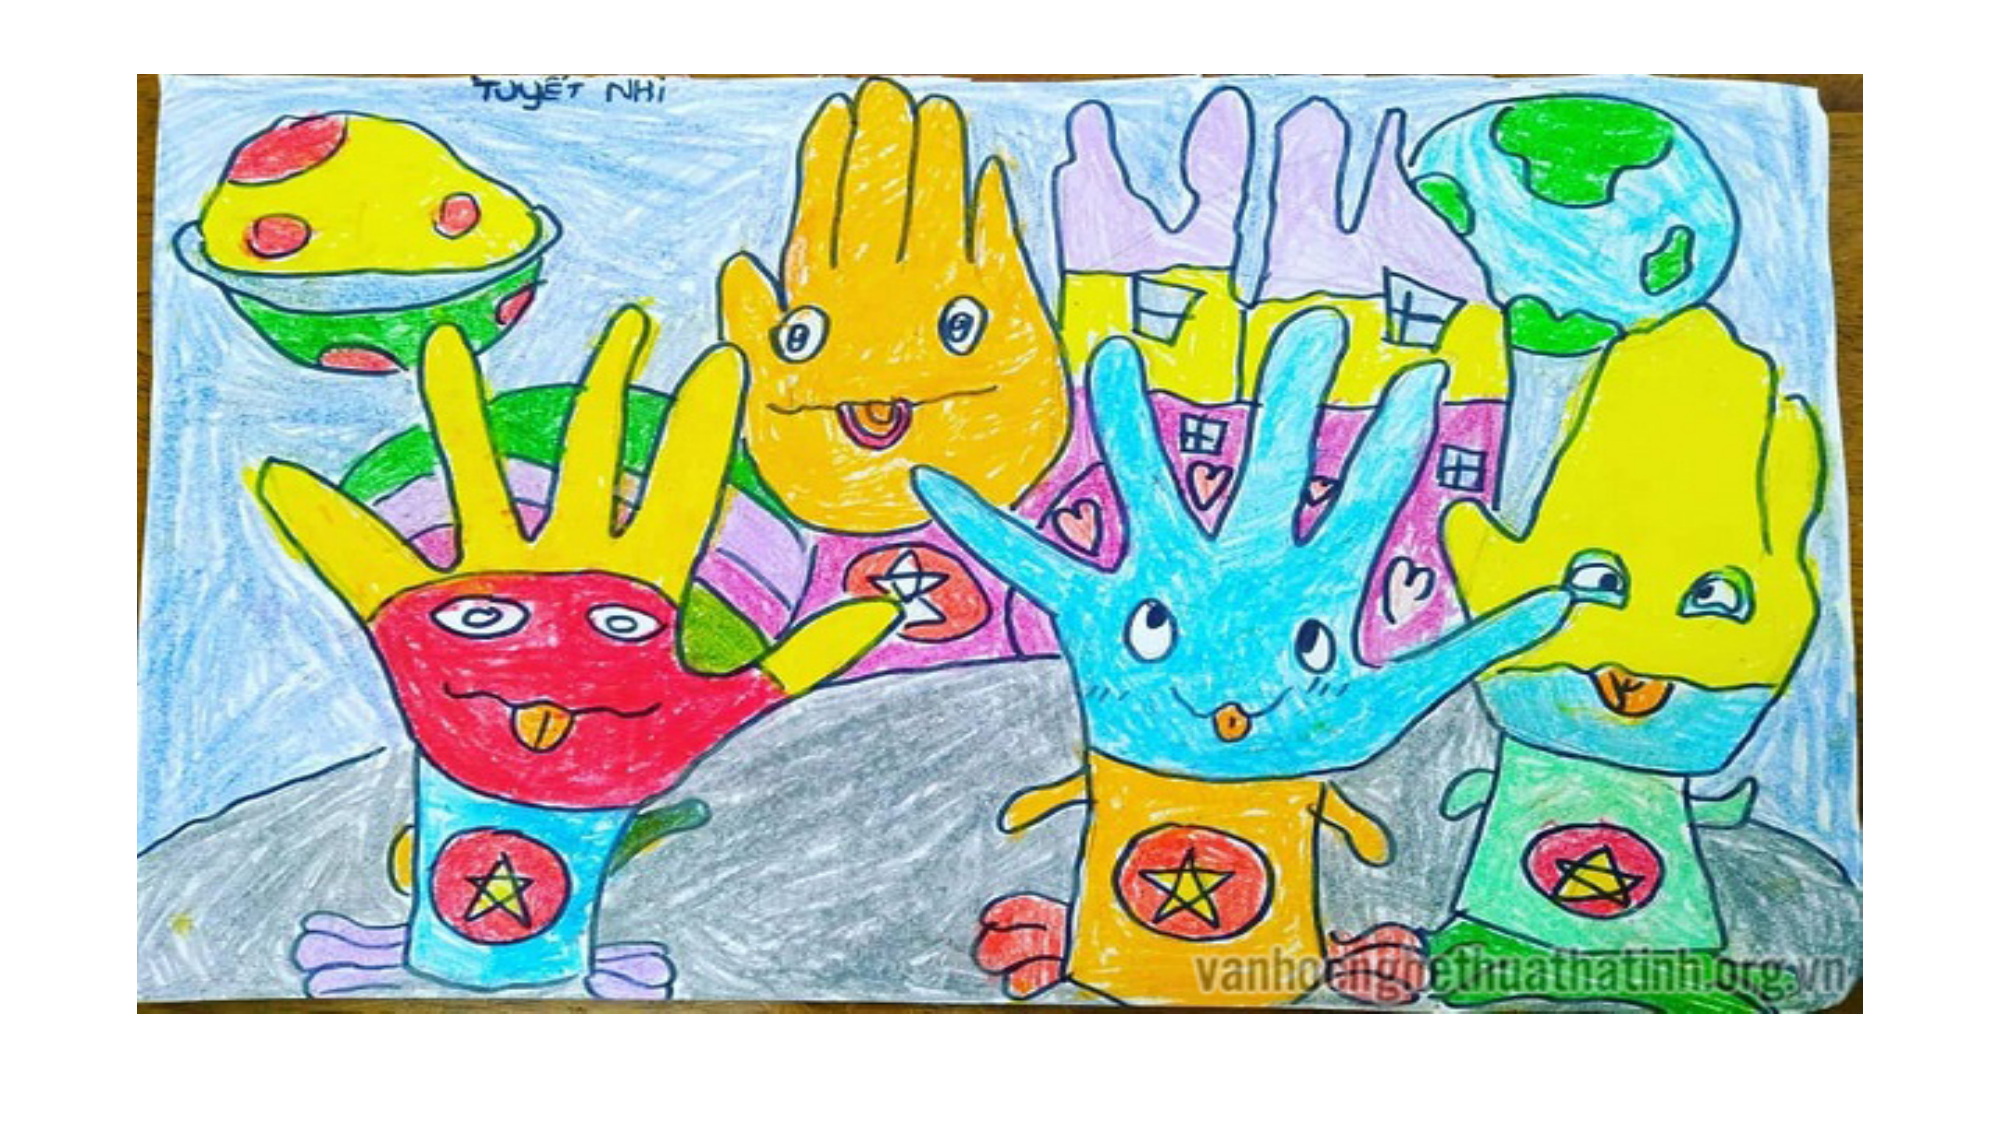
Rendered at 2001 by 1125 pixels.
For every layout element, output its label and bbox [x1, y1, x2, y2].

picture [137, 74, 1863, 1014]
